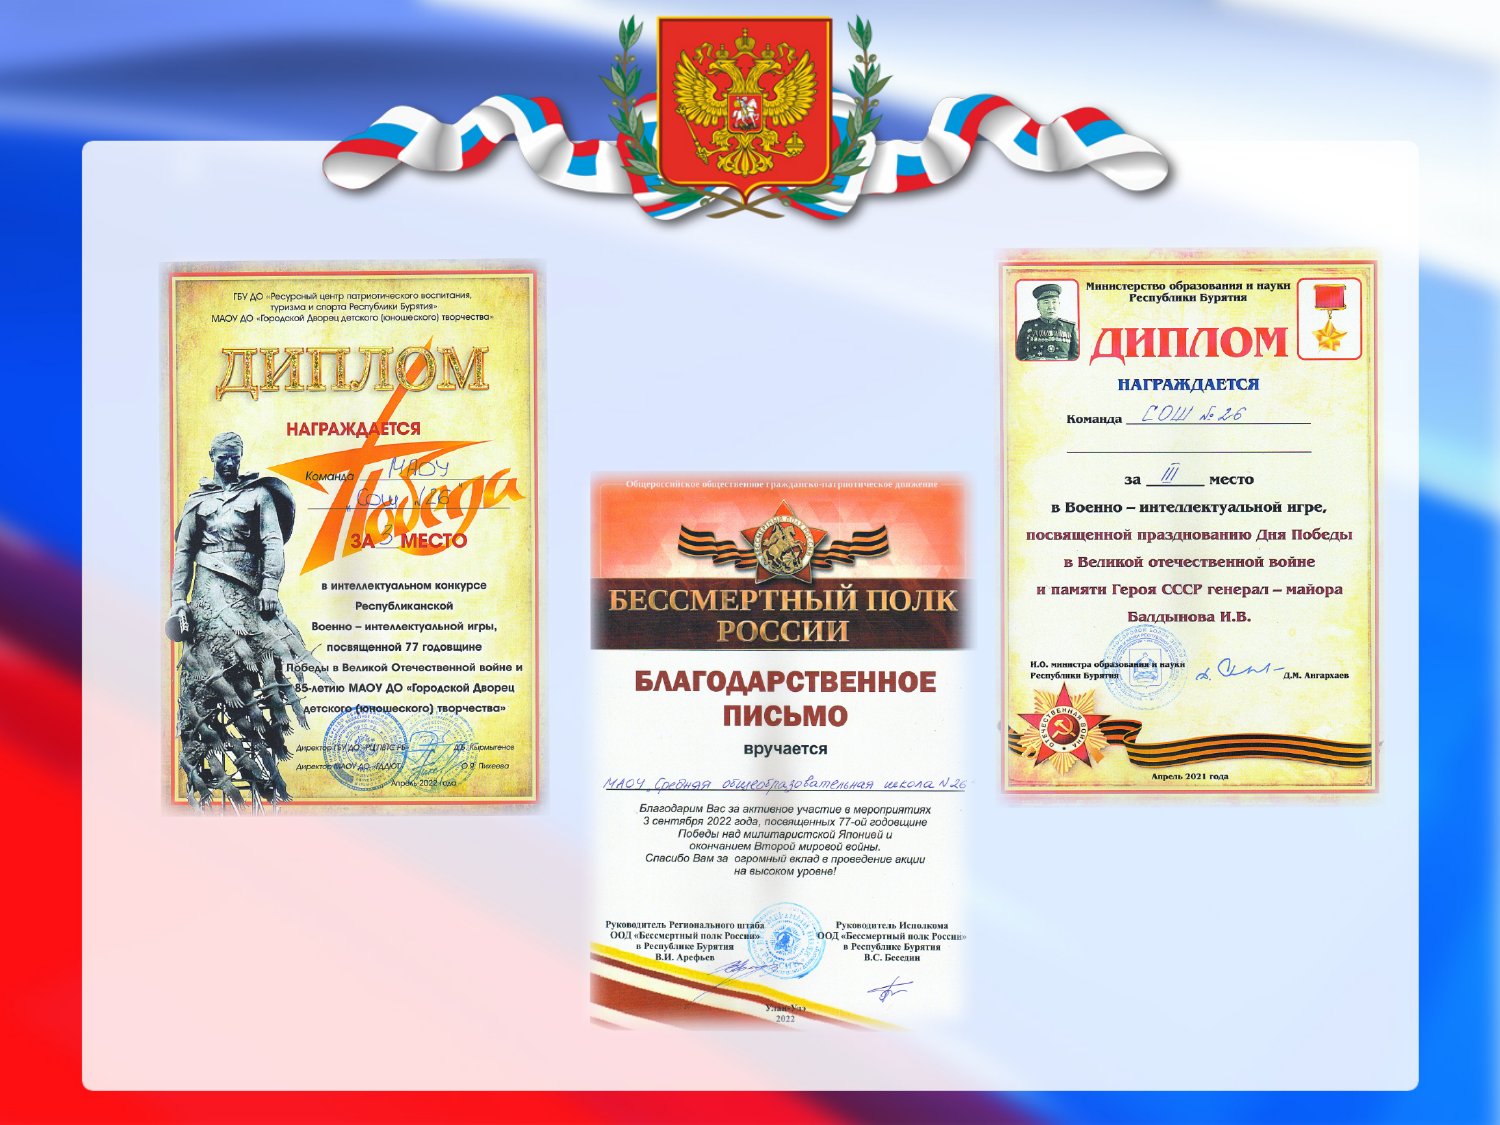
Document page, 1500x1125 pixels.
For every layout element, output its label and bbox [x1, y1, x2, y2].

picture [0, 0, 1500, 1125]
list [149, 249, 557, 826]
